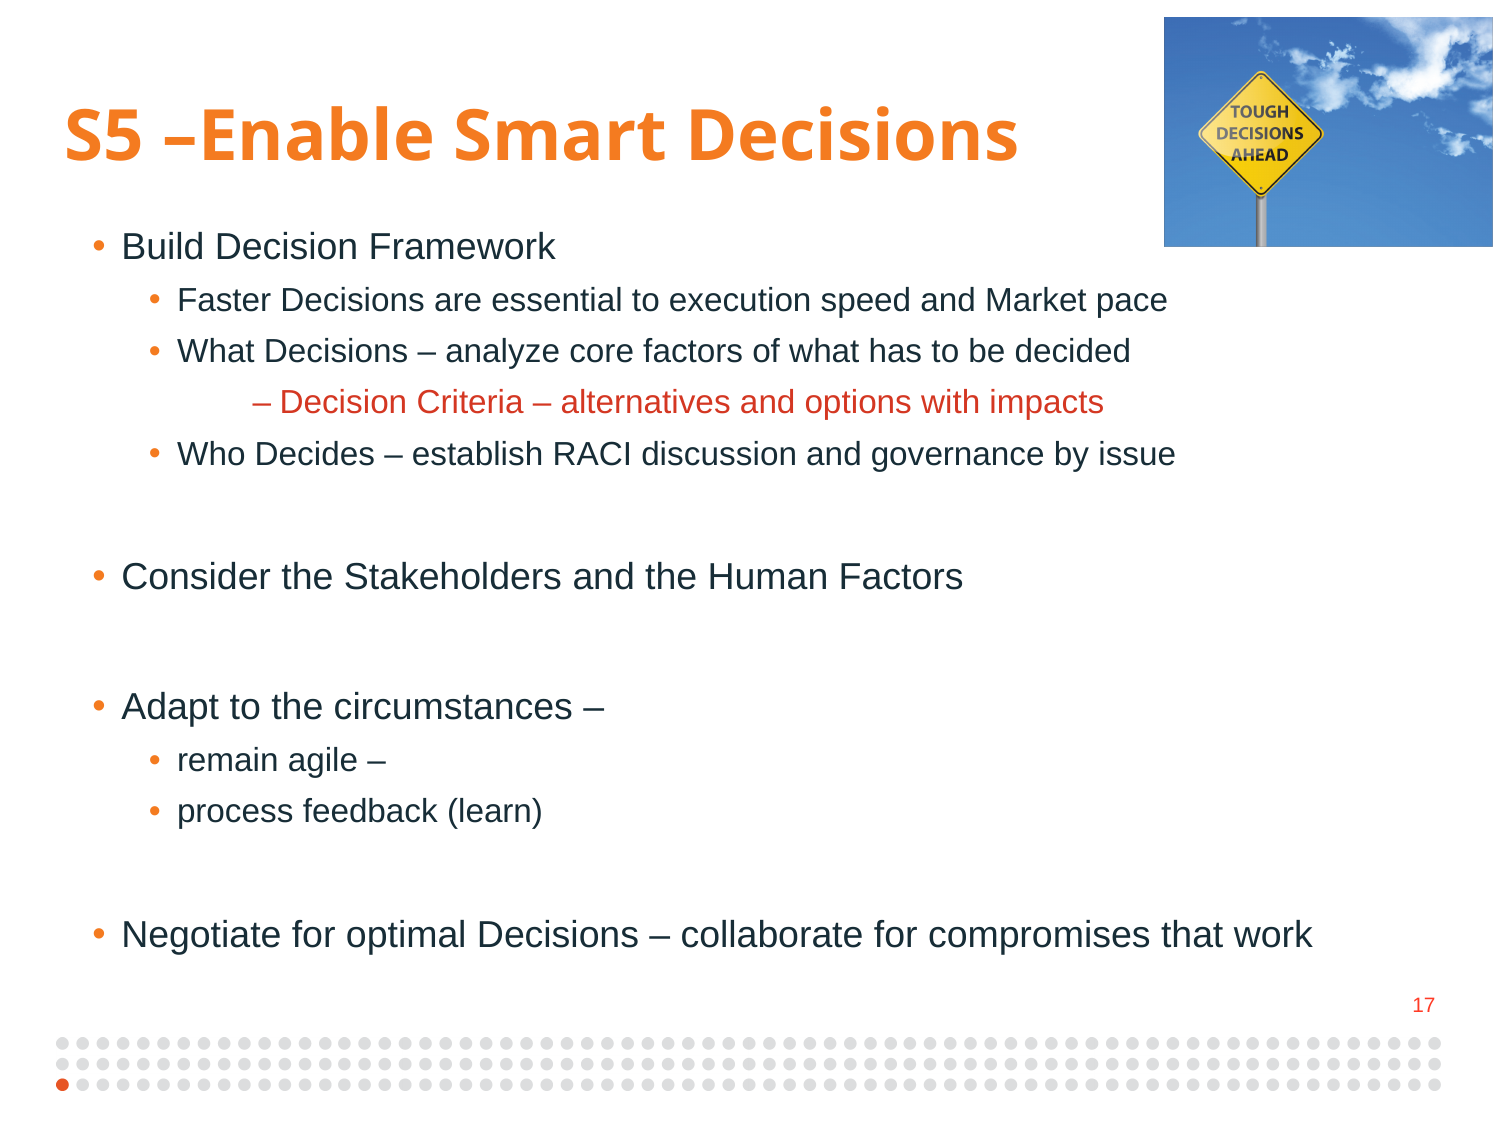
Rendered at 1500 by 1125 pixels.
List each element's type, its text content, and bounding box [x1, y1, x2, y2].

list Build Decision Framework Faster Decisions are essential to execution speed and Market pace What Decisions – analyze core factors of what has to be decided Decision Criteria – alternatives and options with impacts Who Decides – establish RACI discussion and governance by issue Consider the Stakeholders and the Human Factors Adapt to the circumstances – remain agile – process feedback (learn) Negotiate for optimal Decisions – collaborate for compromises that work [38, 217, 1459, 1038]
title S5 –Enable Smart Decisions [49, 75, 1158, 204]
picture [1163, 16, 1493, 248]
picture [56, 1038, 1441, 1091]
